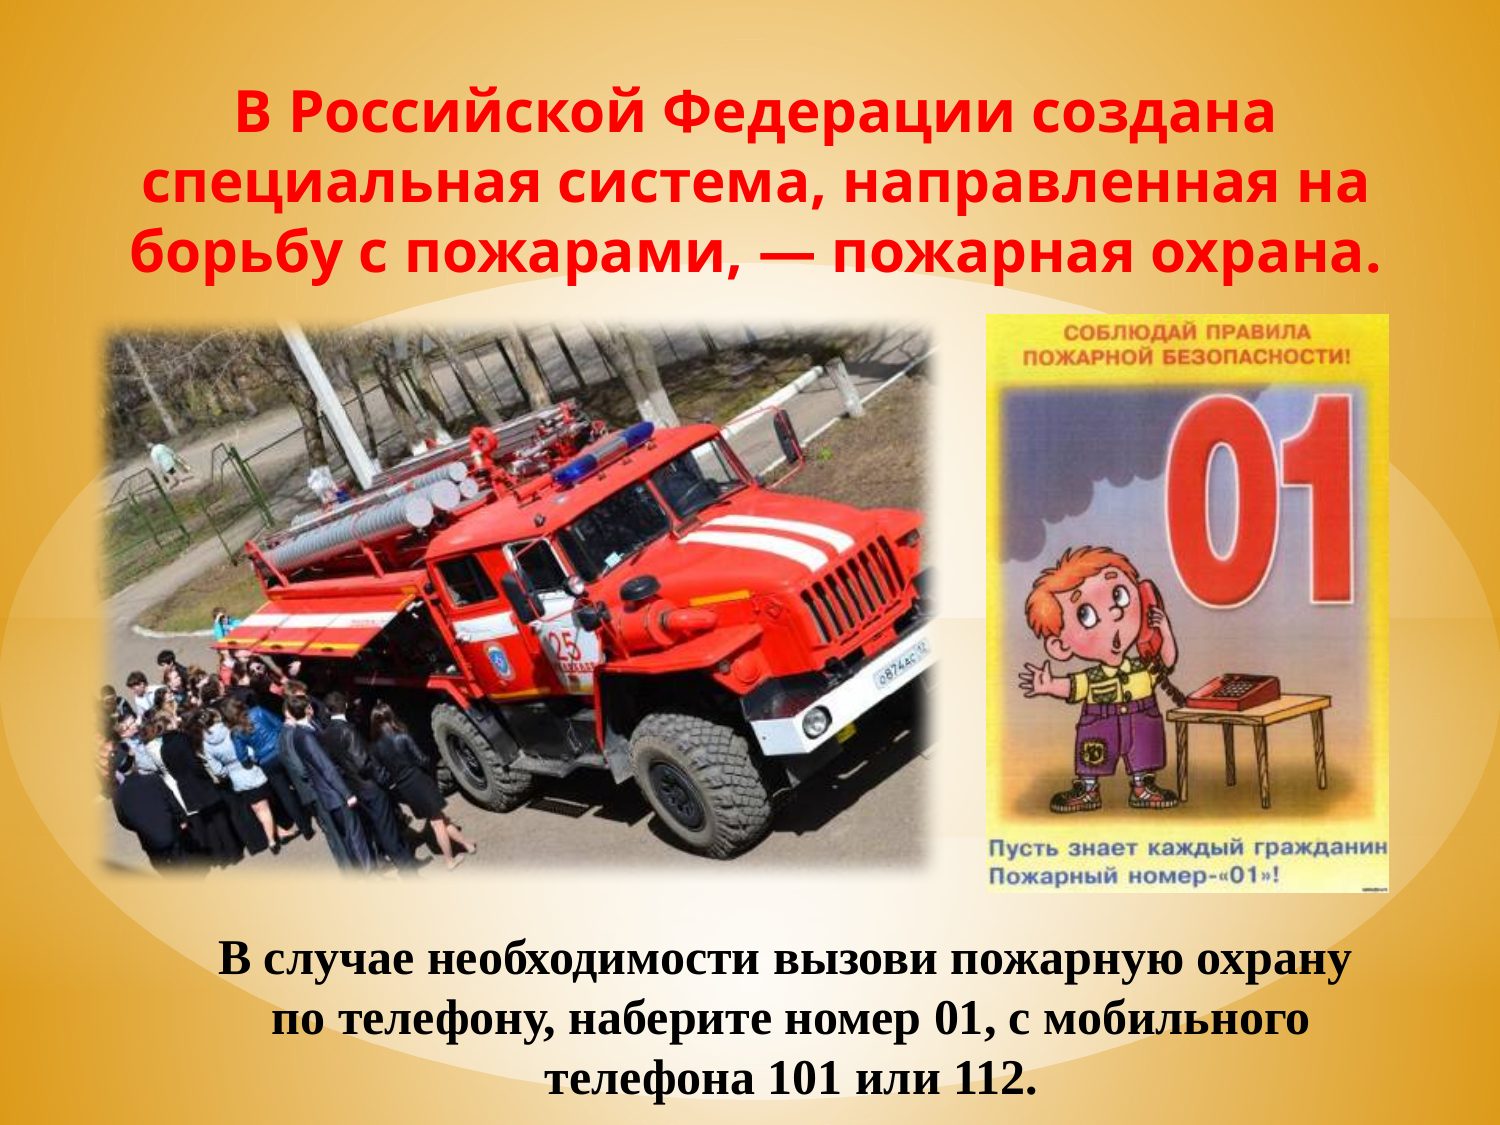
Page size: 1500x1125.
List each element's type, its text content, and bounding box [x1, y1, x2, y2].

title В Российской Федерации создана специальная система, на­правленная на борьбу с пожарами, — пожарная охрана. [53, 66, 1459, 303]
picture [985, 314, 1389, 894]
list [88, 314, 945, 885]
text_box В случае необходимости вызови пожарную охрану по телефону, наберите номер 01, с мобильного телефона 101 или 112. [170, 916, 1412, 1112]
